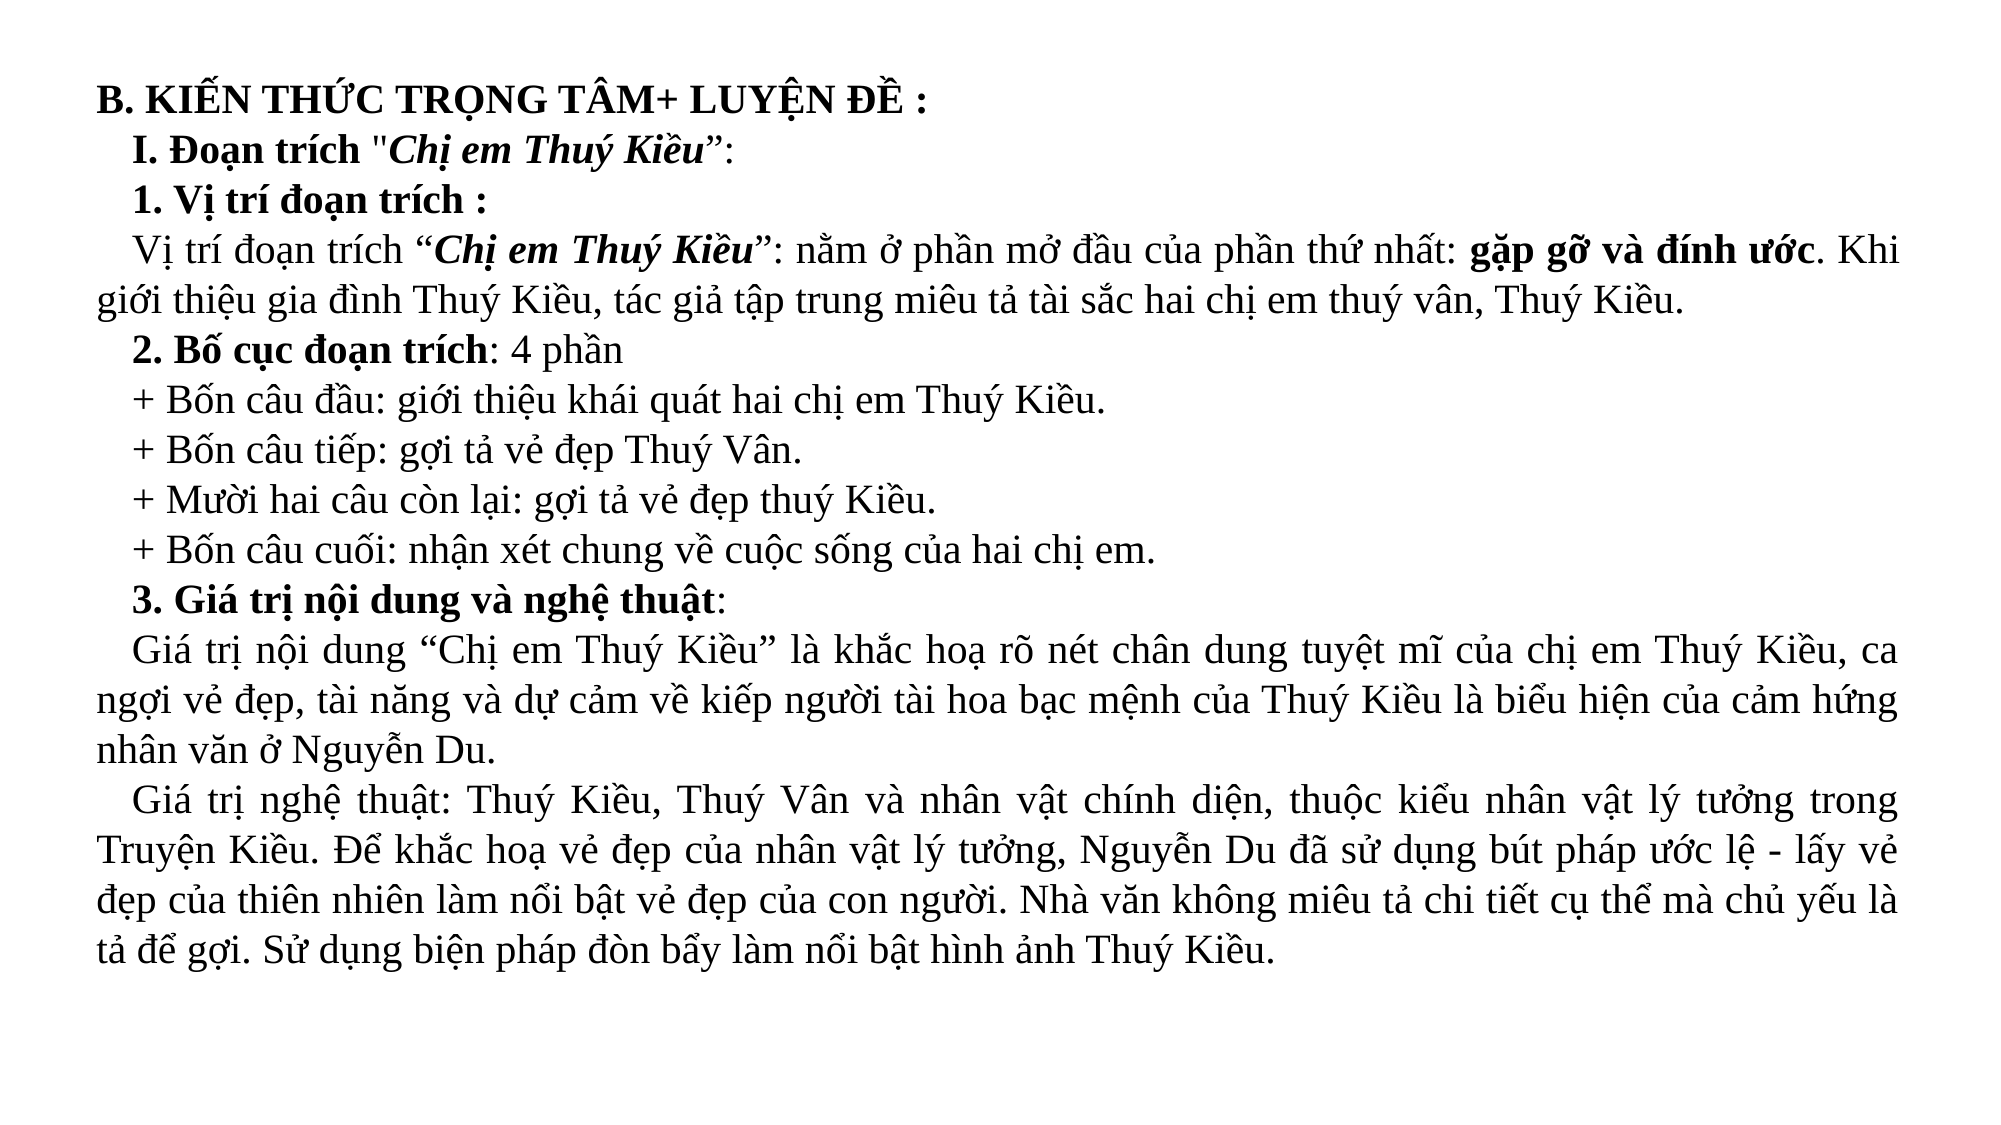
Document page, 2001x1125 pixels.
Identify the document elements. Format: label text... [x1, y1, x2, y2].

text_box B. KIẾN THỨC TRỌNG TÂM+ LUYỆN ĐỀ : I. Đoạn trích "Chị em Thuý Kiều”: 1. Vị trí đoạn trích : Vị trí đoạn trích “Chị em Thuý Kiều”: nằm ở phần mở đầu của phần thứ nhất: gặp gỡ và đính ước. Khi giới thiệu gia đình Thuý Kiều, tác giả tập trung miêu tả tài sắc hai chị em thuý vân, Thuý Kiều. 2. Bố cục đoạn trích: 4 phần + Bốn câu đầu: giới thiệu khái quát hai chị em Thuý Kiều. + Bốn câu tiếp: gợi tả vẻ đẹp Thuý Vân. + Mười hai câu còn lại: gợi tả vẻ đẹp thuý Kiều. + Bốn câu cuối: nhận xét chung về cuộc sống của hai chị em. 3. Giá trị nội dung và nghệ thuật: Giá trị nội dung “Chị em Thuý Kiều” là khắc hoạ rõ nét chân dung tuyệt mĩ của chị em Thuý Kiều, ca ngợi vẻ đẹp, tài năng và dự cảm về kiếp người tài hoa bạc mệnh của Thuý Kiều là biểu hiện của cảm hứng nhân văn ở Nguyễn Du. Giá trị nghệ thuật: Thuý Kiều, Thuý Vân và nhân vật chính diện, thuộc kiểu nhân vật lý tưởng trong Truyện Kiều. Để khắc hoạ vẻ đẹp của nhân vật lý tưởng, Nguyễn Du đã sử dụng bút pháp ước lệ - lấy vẻ đẹp của thiên nhiên làm nổi bật vẻ đẹp của con người. Nhà văn không miêu tả chi tiết cụ thể mà chủ yếu là tả để gợi. Sử dụng biện pháp đòn bẩy làm nổi bật hình ảnh Thuý Kiều. [81, 64, 1915, 980]
